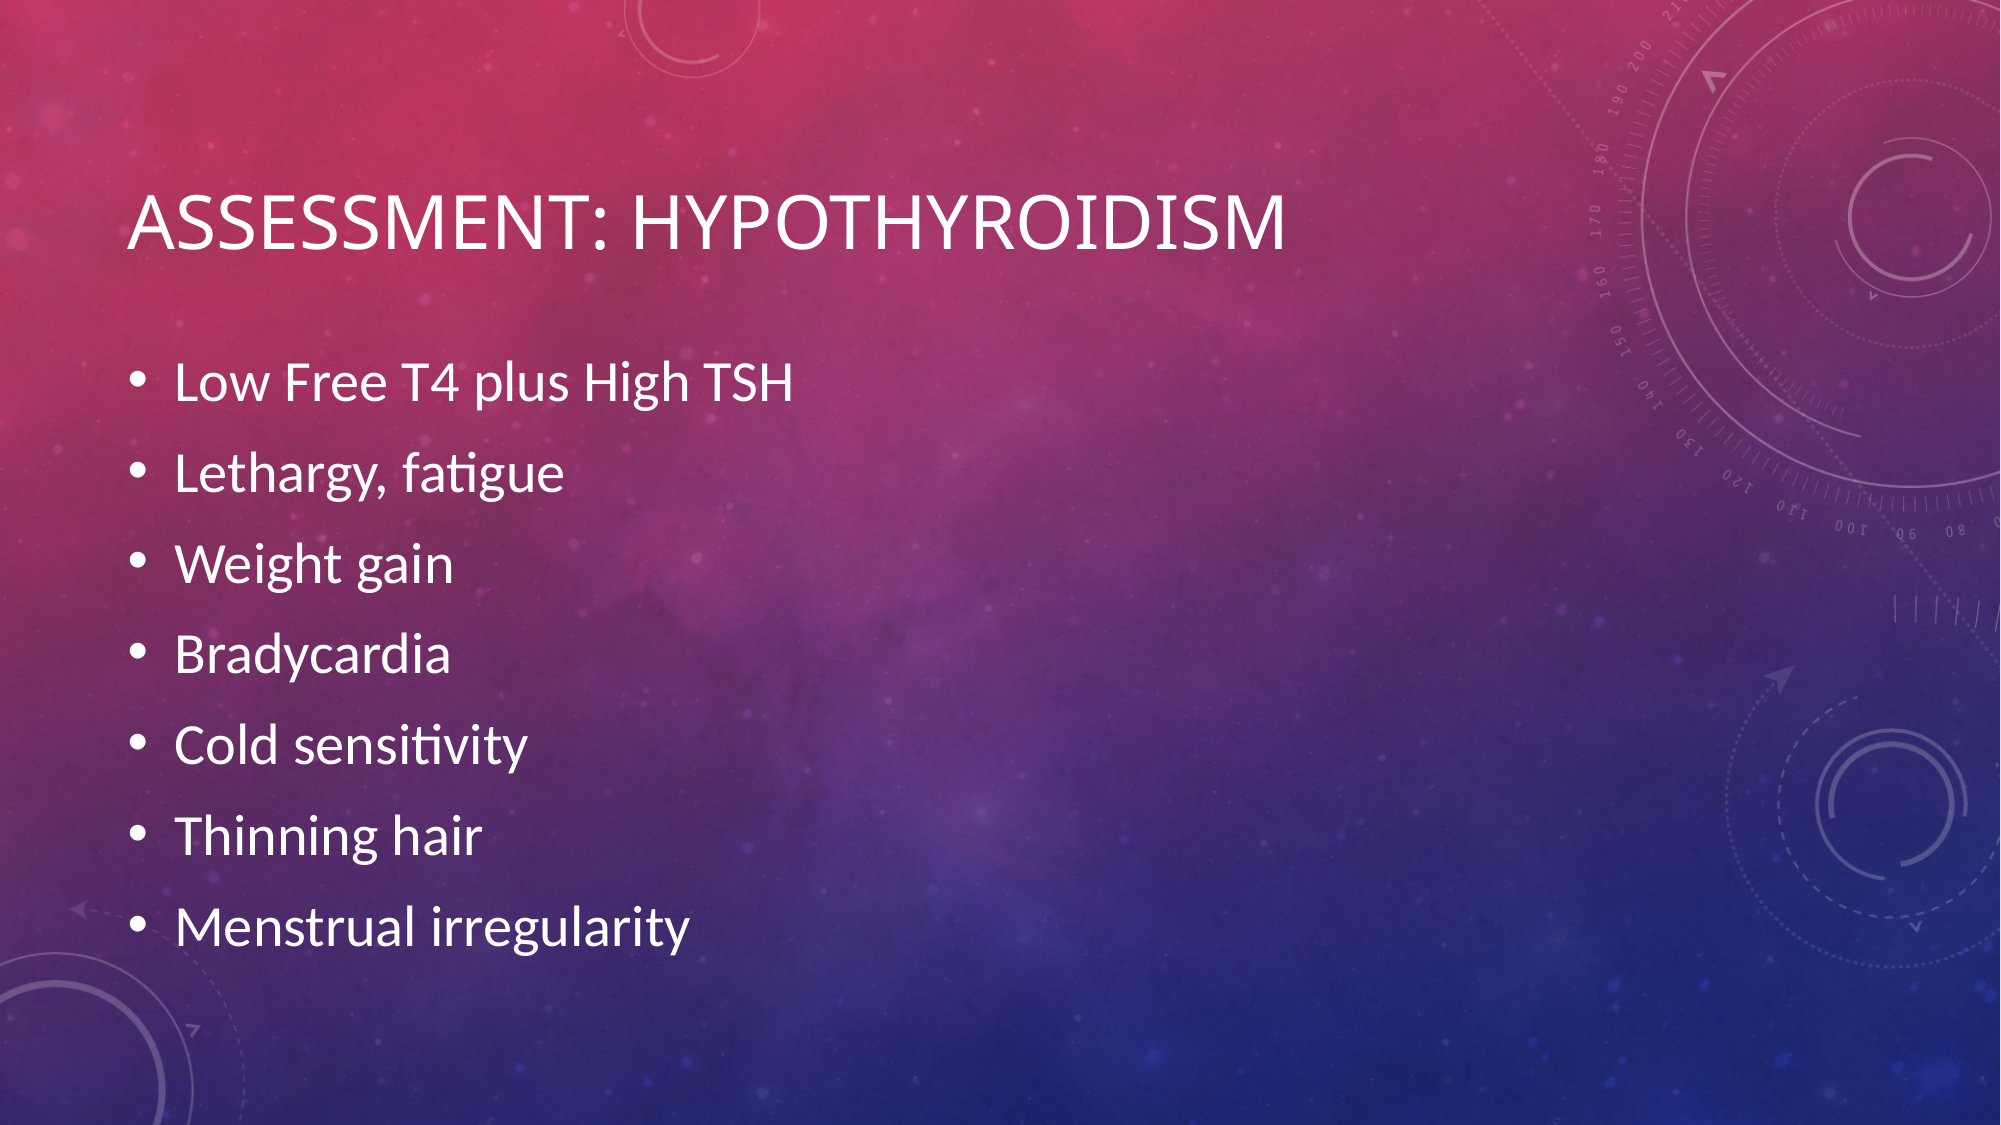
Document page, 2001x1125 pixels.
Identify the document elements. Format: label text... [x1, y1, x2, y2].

list Low Free T4 plus High TSH Lethargy, fatigue Weight gain Bradycardia Cold sensitivity Thinning hair Menstrual irregularity [112, 351, 1775, 950]
picture [0, 0, 2001, 1125]
title Assessment: Hypothyroidism [112, 99, 1775, 339]
